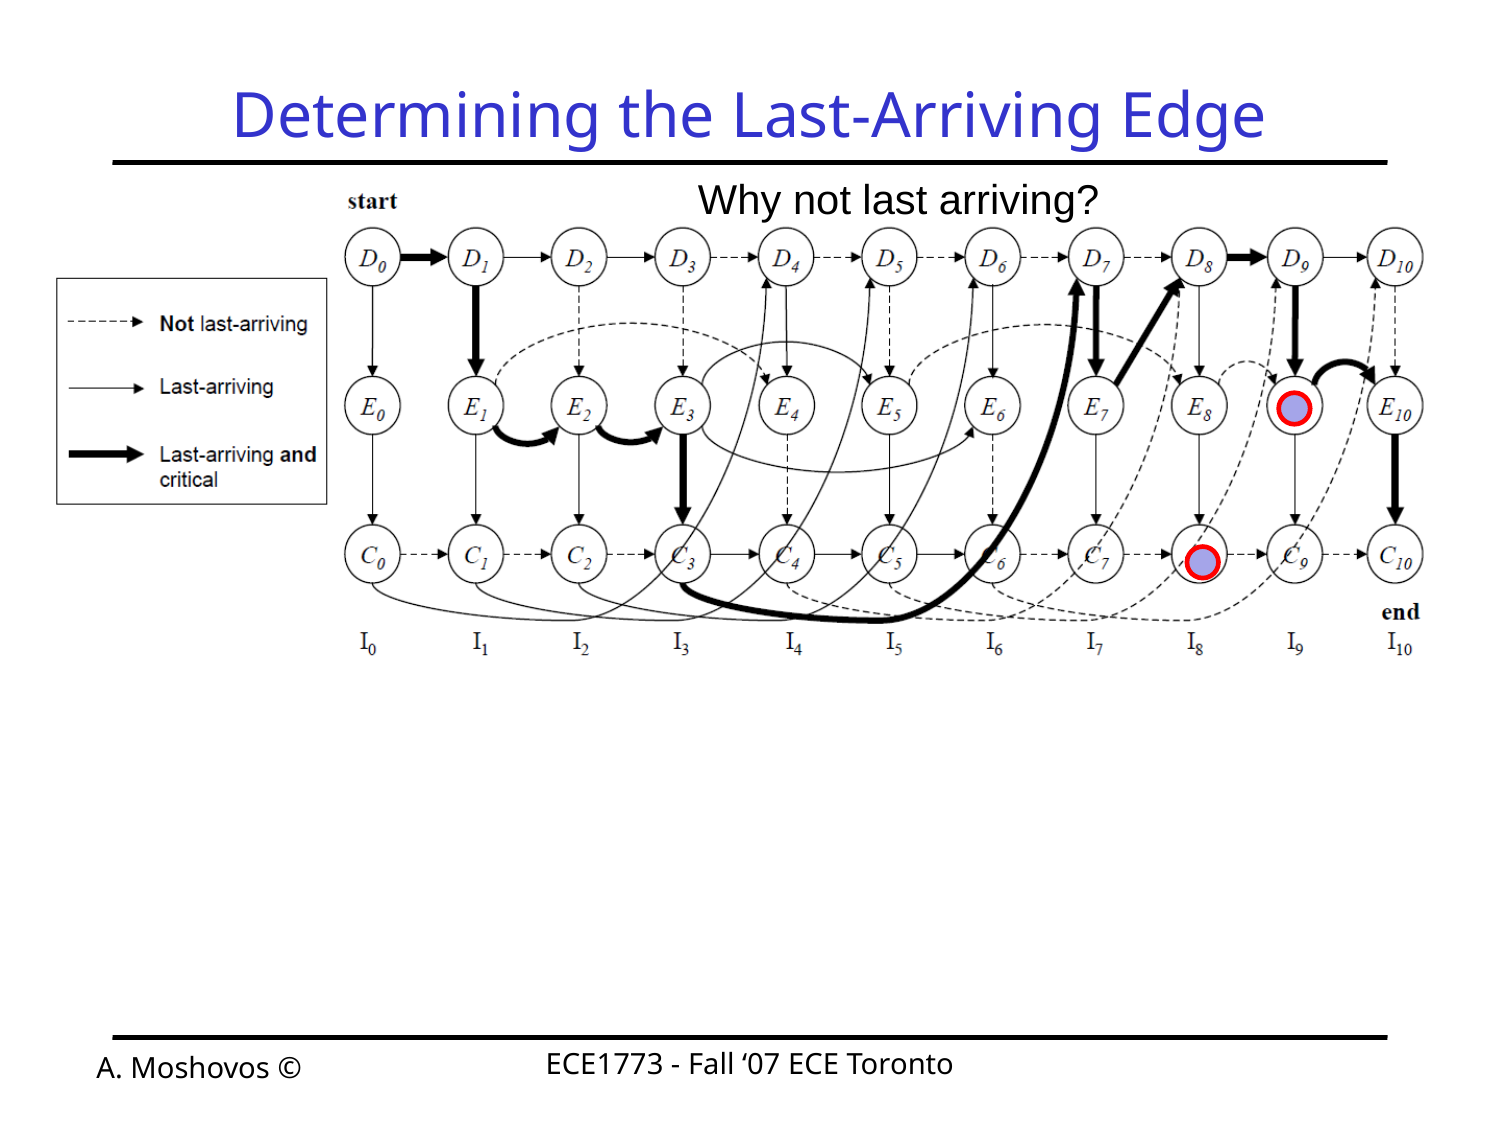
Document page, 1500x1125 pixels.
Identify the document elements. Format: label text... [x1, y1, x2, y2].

picture [23, 190, 1456, 673]
slide_number A. Moshovos © [81, 1041, 395, 1105]
text_box Why not last arriving? [683, 165, 1115, 189]
footer ECE1773 - Fall ‘07 ECE Toronto [487, 1037, 1013, 1101]
title Determining the Last-Arriving Edge [112, 62, 1388, 163]
